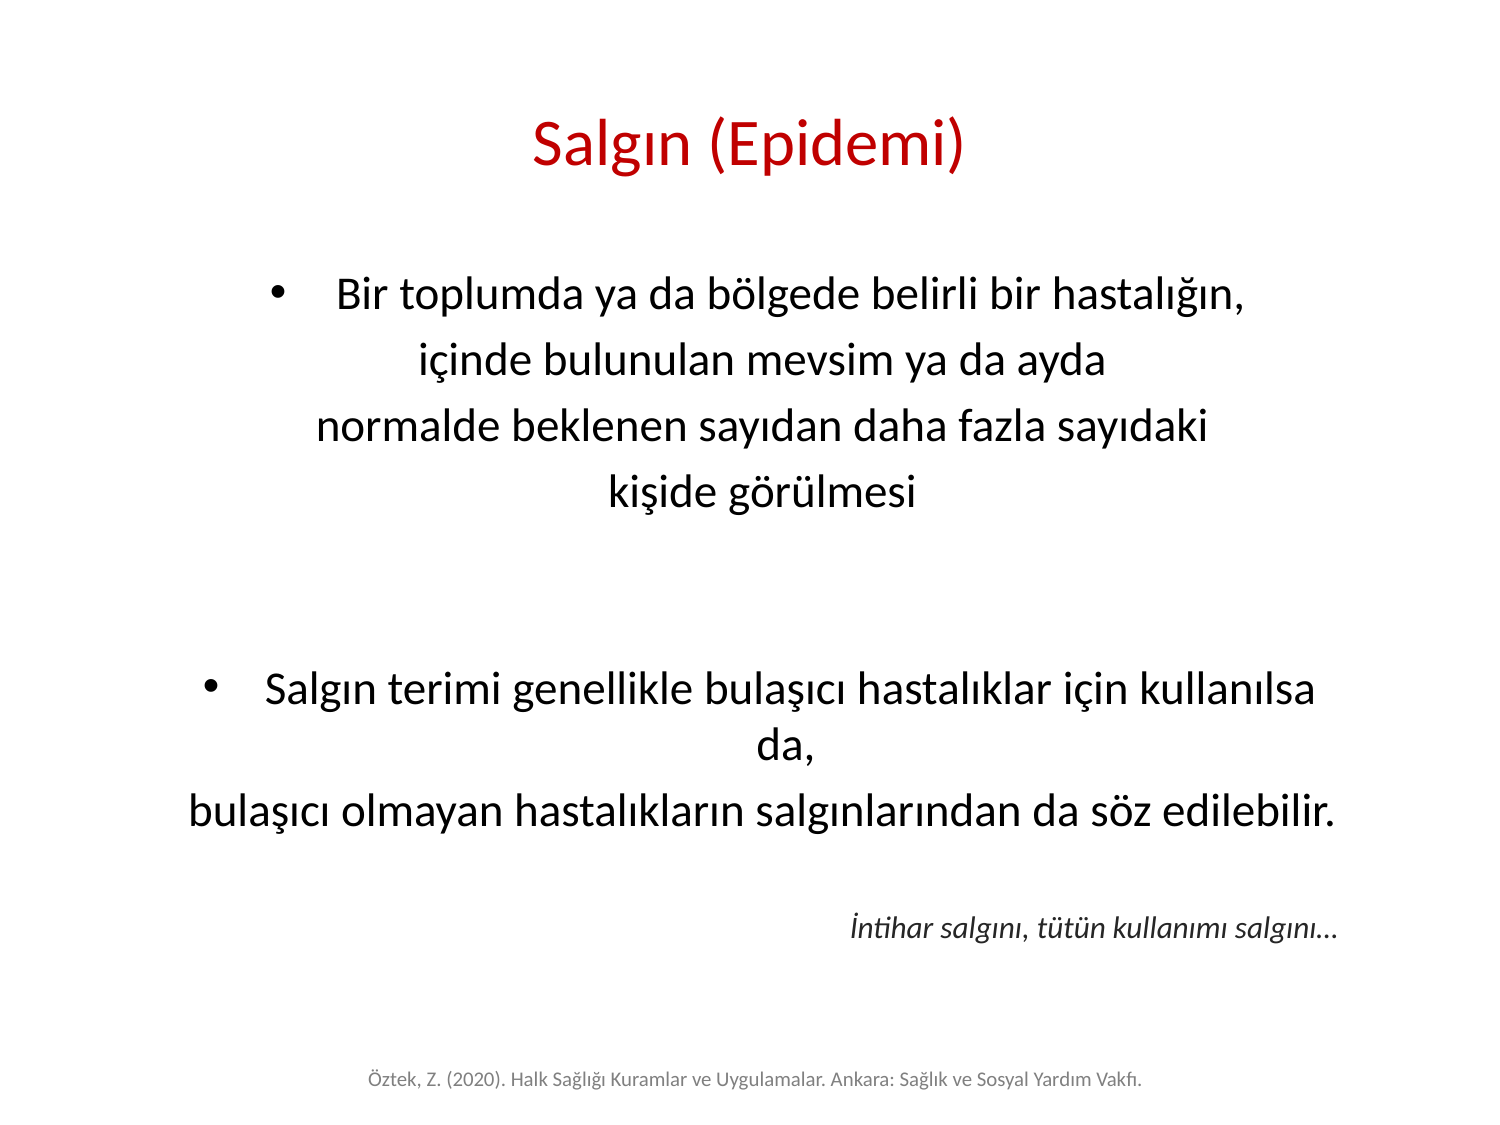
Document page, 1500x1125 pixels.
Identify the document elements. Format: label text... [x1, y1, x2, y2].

list Bir toplumda ya da bölgede belirli bir hastalığın, içinde bulunulan mevsim ya da ayda normalde beklenen sayıdan daha fazla sayıdaki kişide görülmesi Salgın terimi genellikle bulaşıcı hastalıklar için kullanılsa da, bulaşıcı olmayan hastalıkların salgınlarından da söz edilebilir. İntihar salgını, tütün kullanımı salgını… [171, 255, 1355, 998]
title Salgın (Epidemi) [75, 45, 1425, 233]
text_box Öztek, Z. (2020). Halk Sağlığı Kuramlar ve Uygulamalar. Ankara: Sağlık ve Sosyal Yardım Vakfı. [277, 1058, 1459, 1099]
